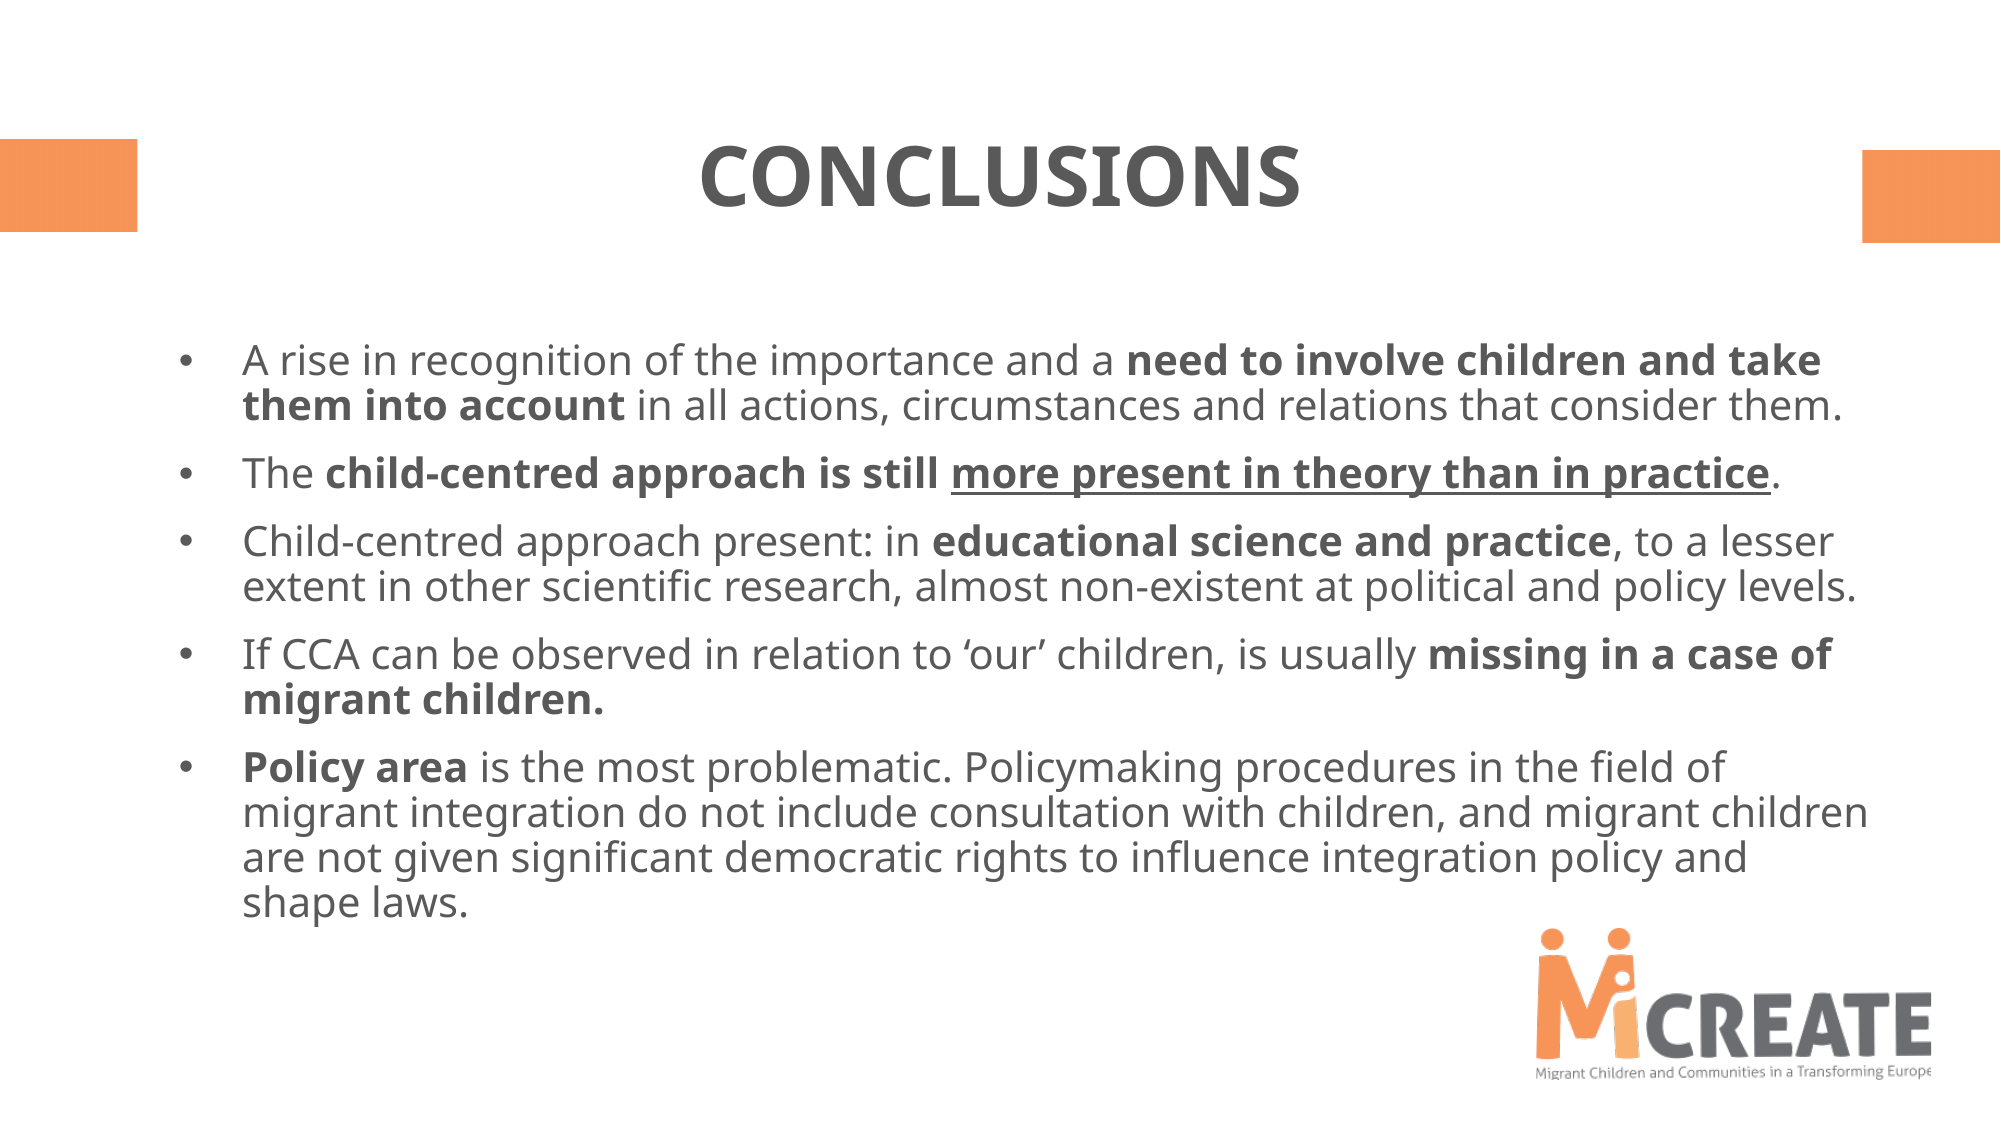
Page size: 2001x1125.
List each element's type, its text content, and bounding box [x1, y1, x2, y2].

picture [0, 139, 138, 233]
picture [1862, 149, 2000, 243]
title CONCLUSIONS [137, 59, 1863, 300]
picture [1536, 928, 1932, 1080]
list A rise in recognition of the importance and a need to involve children and take them into account in all actions, circumstances and relations that consider them. The child-centred approach is still more present in theory than in practice. Child-centred approach present: in educational science and practice, to a lesser extent in other scientific research, almost non-existent at political and policy levels. If CCA can be observed in relation to ‘our’ children, is usually missing in a case of migrant children. Policy area is the most problematic. Policymaking procedures in the field of migrant integration do not include consultation with children, and migrant children are not given significant democratic rights to influence integration policy and shape laws. [163, 332, 1889, 1008]
